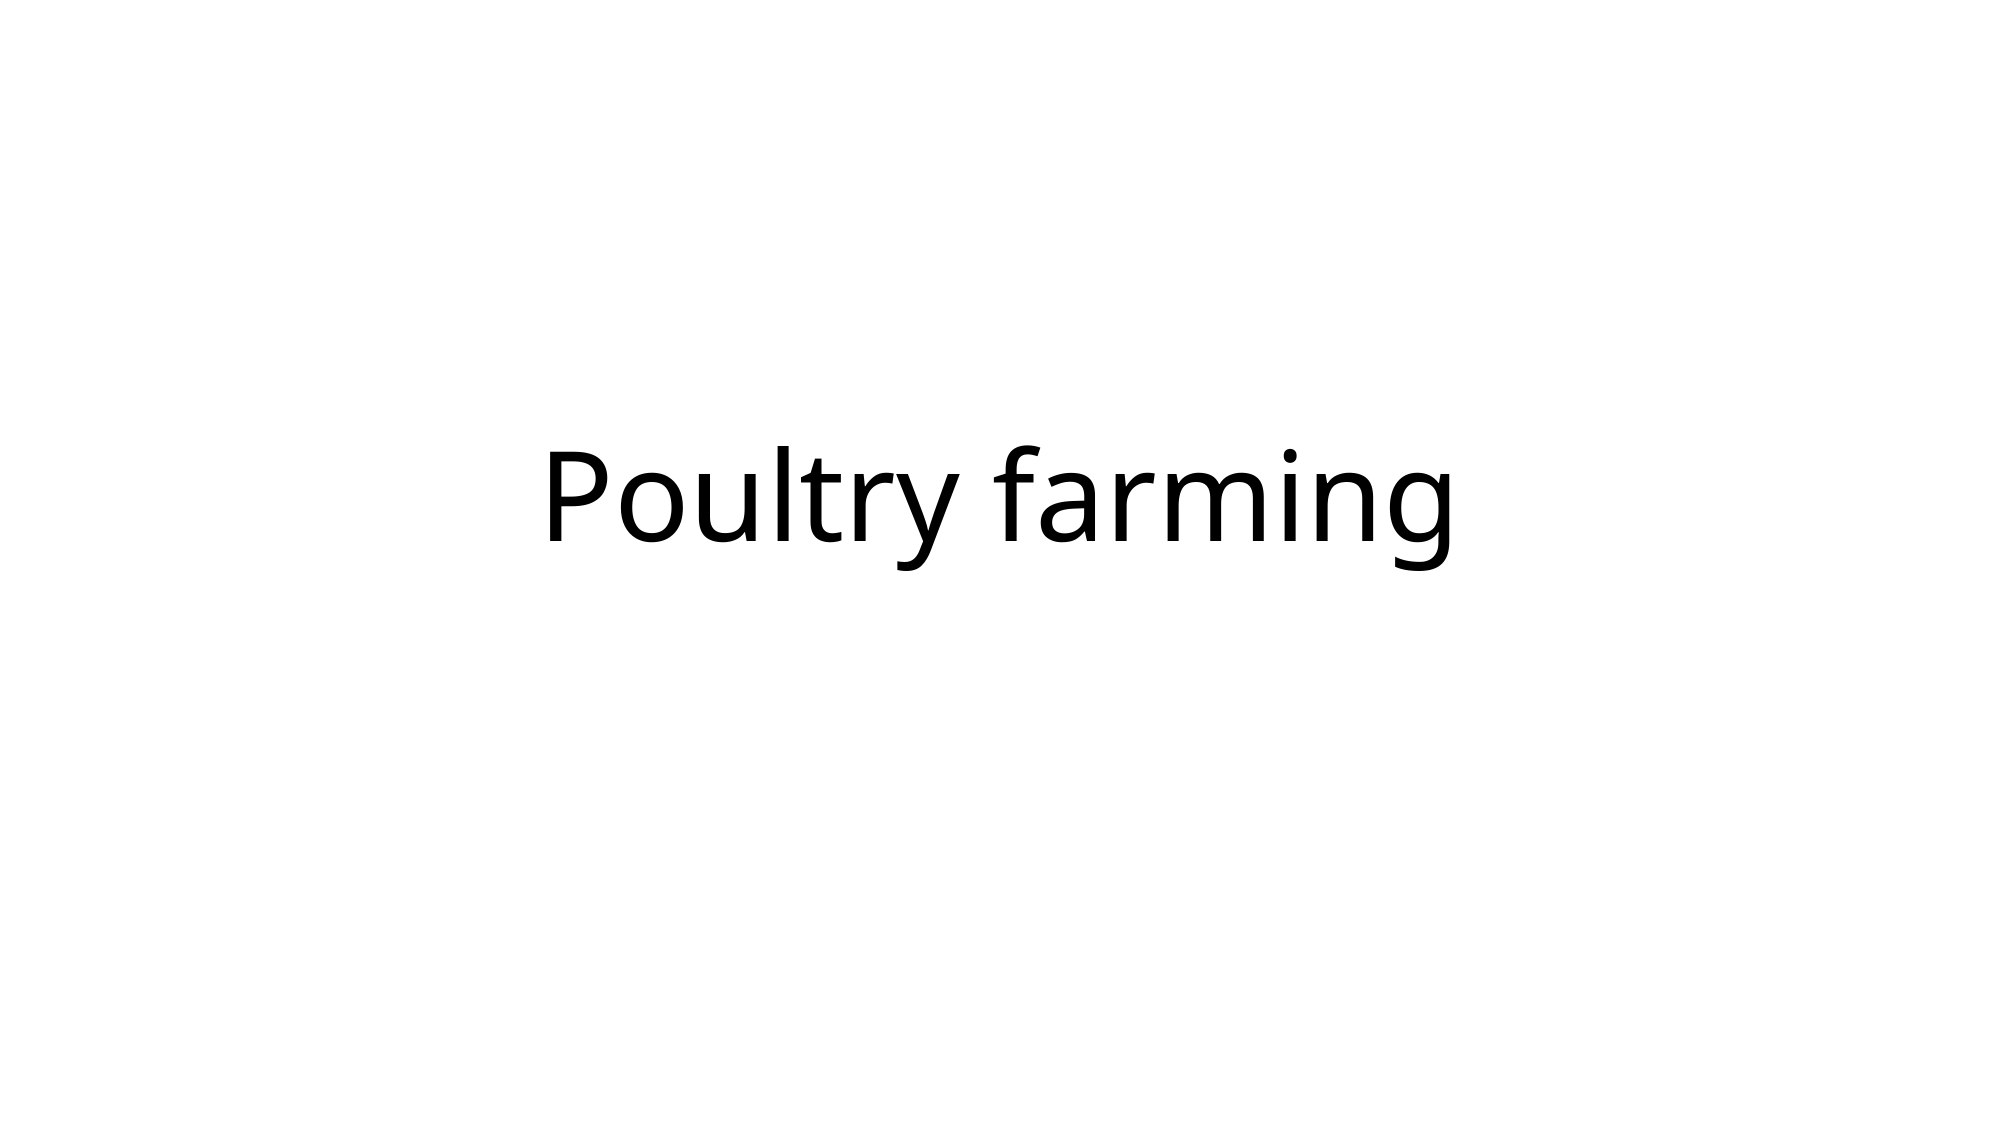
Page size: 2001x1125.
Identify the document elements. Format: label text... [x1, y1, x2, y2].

title Poultry farming [249, 184, 1750, 576]
